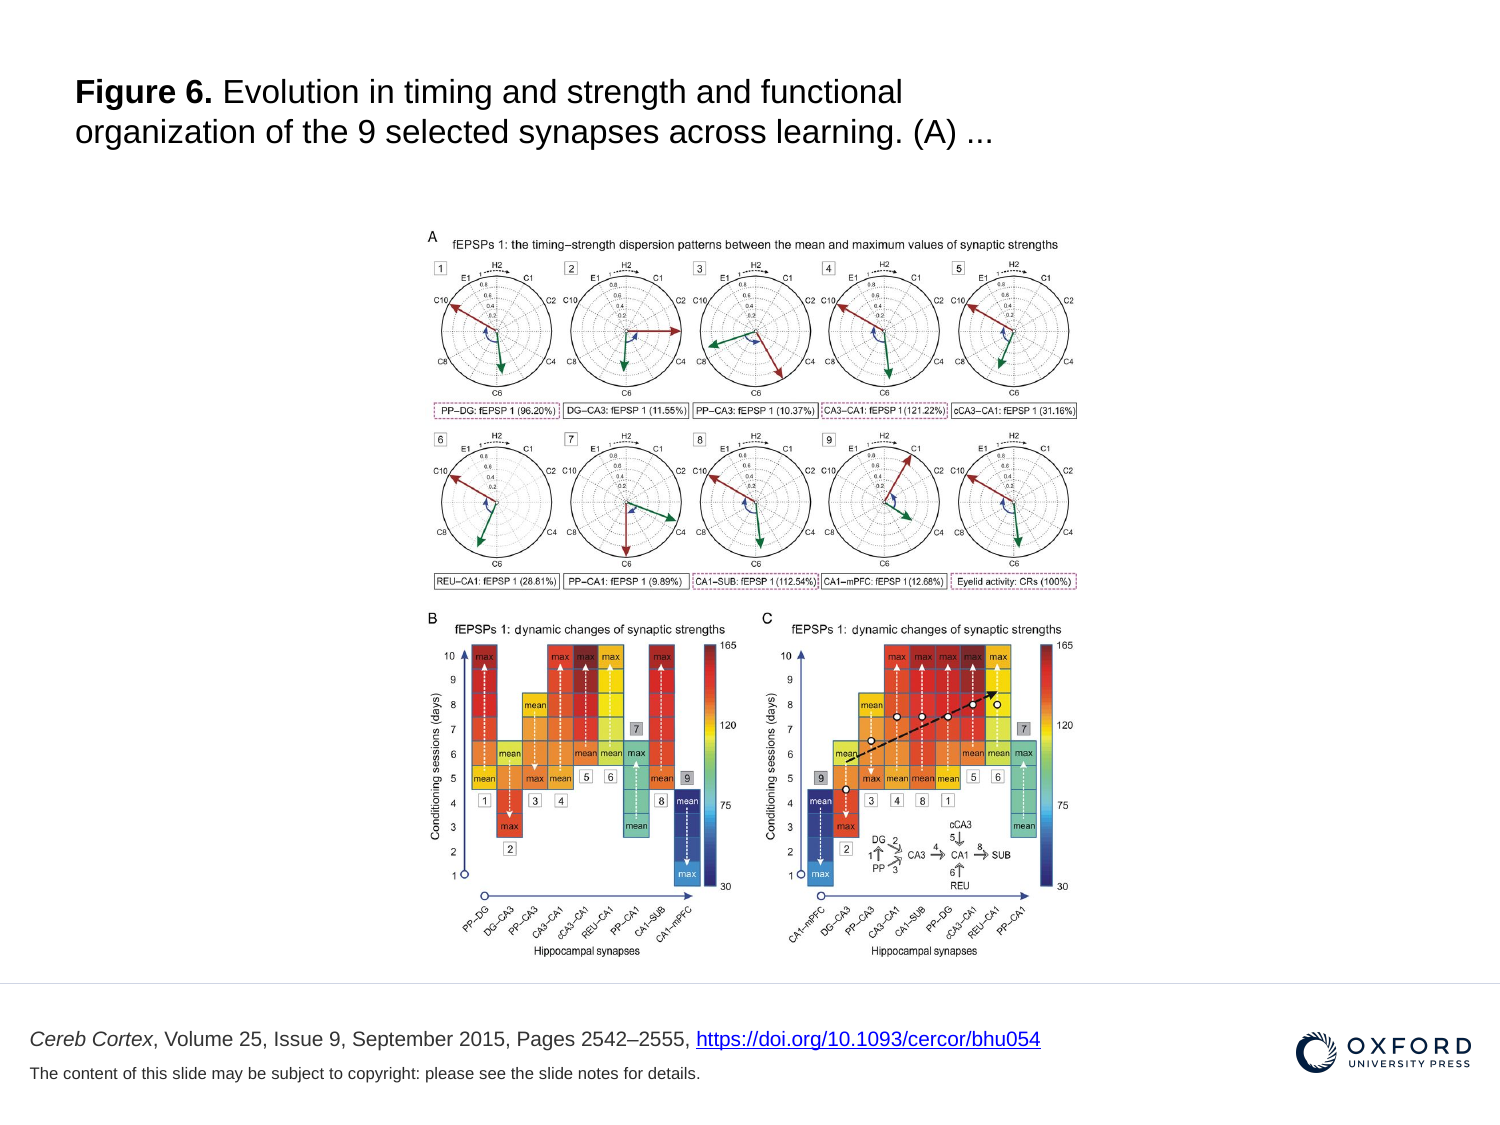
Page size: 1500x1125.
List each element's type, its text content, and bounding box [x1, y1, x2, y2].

footer Cereb Cortex, Volume 25, Issue 9, September 2015, Pages 2542–2555, https://doi.org/10.1093/cercor/bhu054 The content of this slide may be subject to copyright: please see the slide notes for details. [0, 983, 1260, 1125]
picture [1296, 1032, 1471, 1073]
picture [424, 224, 1077, 957]
title Figure 6. Evolution in timing and strength and functional organization of the 9 selected synapses across learning. (A) ... [75, 69, 1078, 171]
